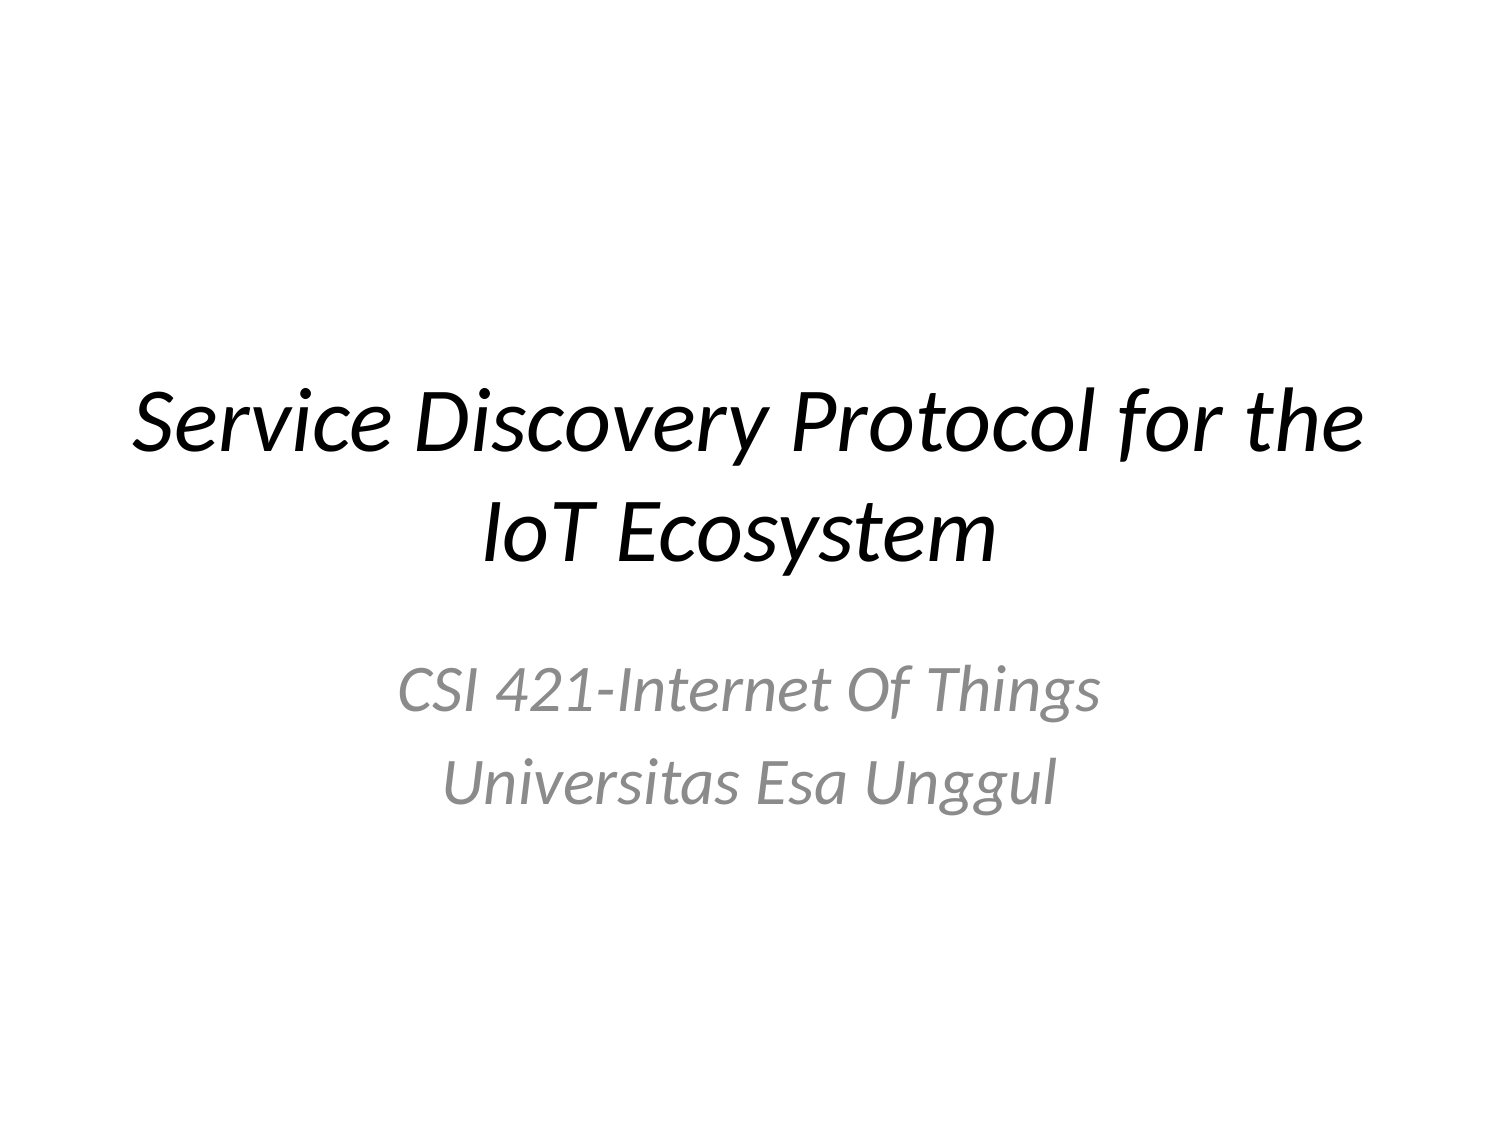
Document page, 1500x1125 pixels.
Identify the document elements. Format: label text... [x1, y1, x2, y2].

title Service Discovery Protocol for the IoT Ecosystem [112, 349, 1388, 591]
subtitle CSI 421-Internet Of Things Universitas Esa Unggul [225, 637, 1275, 925]
